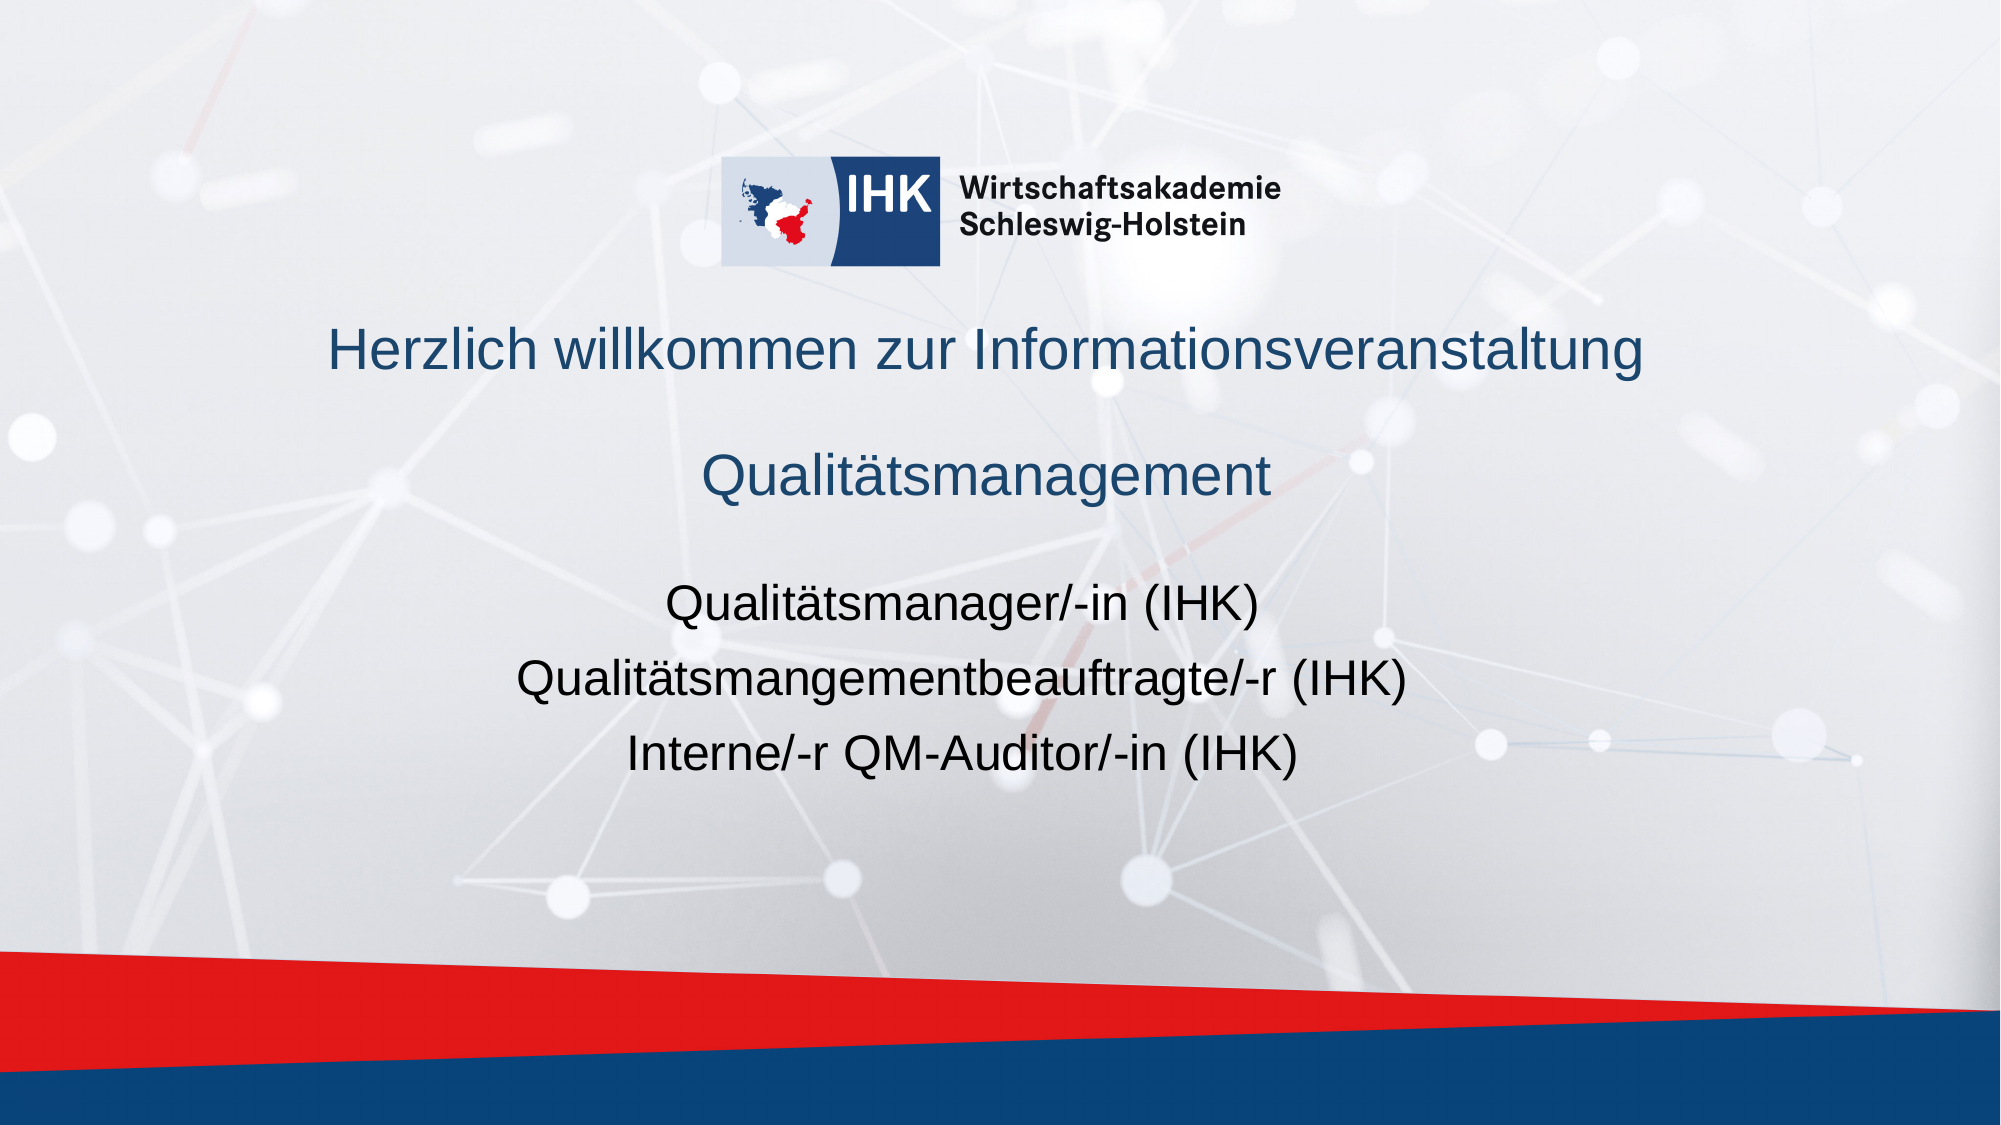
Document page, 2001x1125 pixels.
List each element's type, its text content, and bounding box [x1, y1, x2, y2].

subtitle Qualitätsmanager/-in (IHK) Qualitätsmangementbeauftragte/-r (IHK) Interne/-r QM-Auditor/-in (IHK) [134, 367, 1792, 874]
picture [0, 0, 2001, 1125]
title Herzlich willkommen zur Informationsveranstaltung Qualitätsmanagement [249, 297, 1724, 367]
